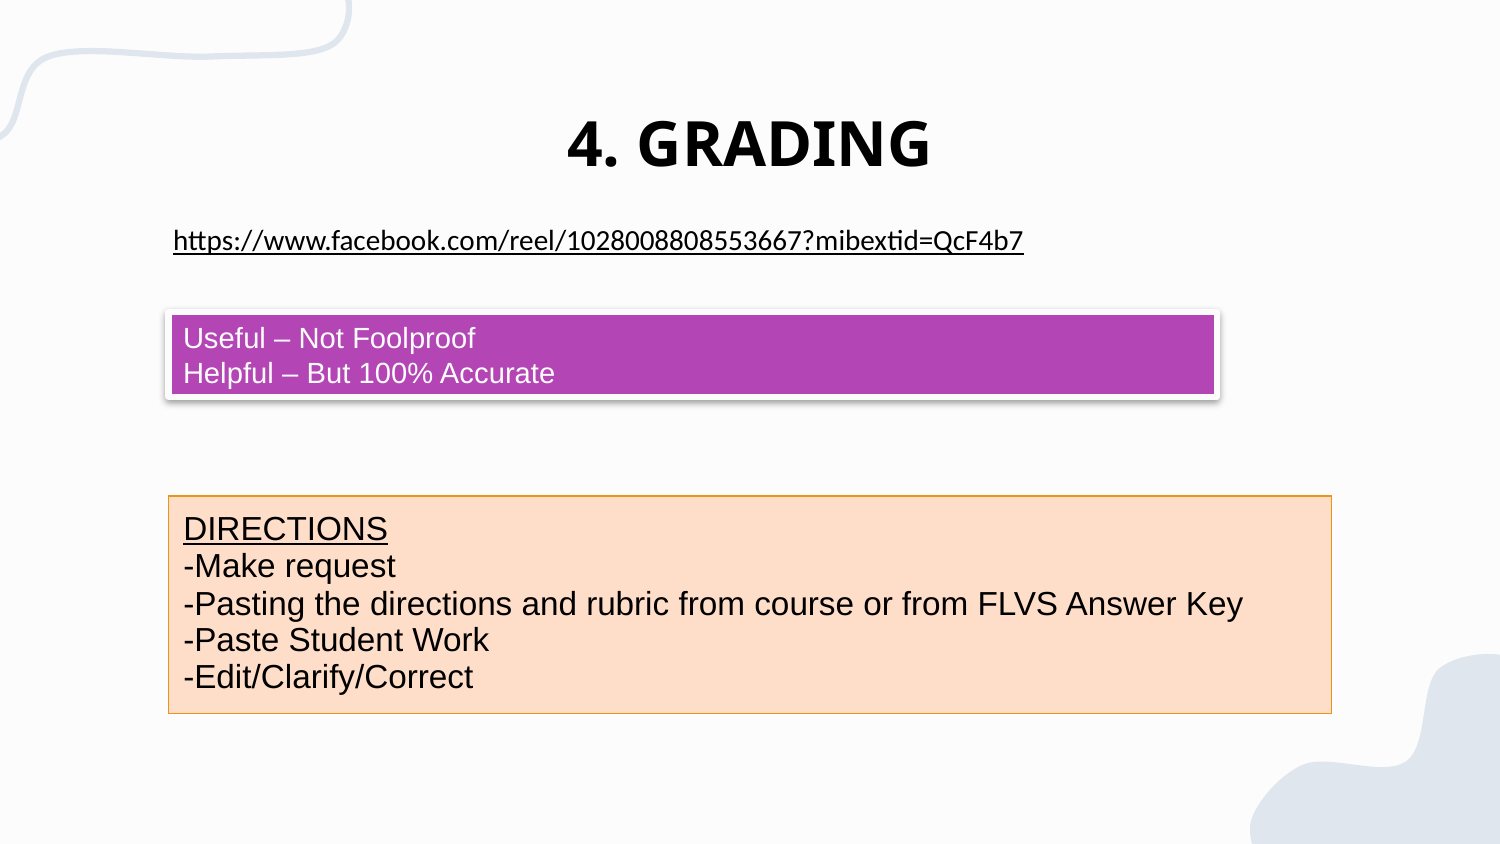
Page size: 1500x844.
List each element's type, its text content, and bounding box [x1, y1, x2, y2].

text_box https://www.facebook.com/reel/1028008808553667?mibextid=QcF4b7 [158, 211, 1270, 264]
text_box Useful – Not Foolproof Helpful – But 100% Accurate [165, 309, 1220, 400]
title 4. GRADING [118, 77, 1382, 266]
table_header DIRECTIONS -Make request -Pasting the directions and rubric from course or from FLVS Answer Key -Paste Student Work -Edit/Clarify/Correct [169, 497, 1331, 713]
